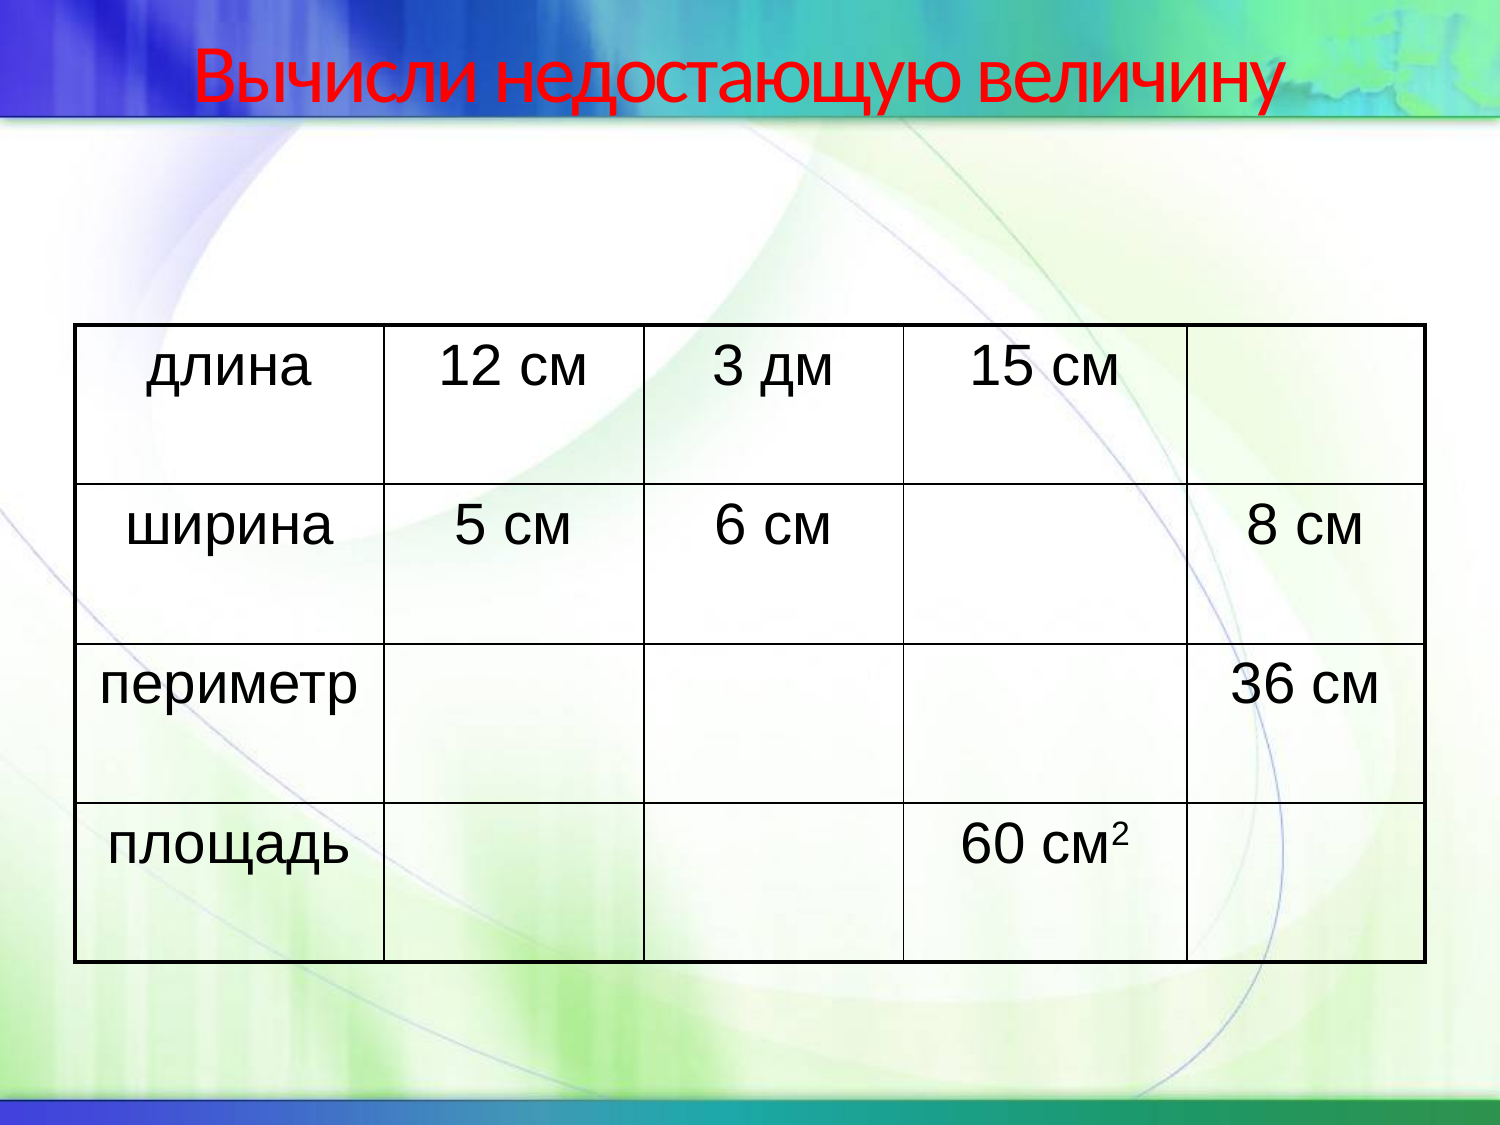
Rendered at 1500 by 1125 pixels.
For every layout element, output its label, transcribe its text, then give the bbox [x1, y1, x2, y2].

table_cell 8 см [1188, 485, 1423, 643]
table_cell ширина [77, 485, 383, 643]
table_cell [385, 645, 643, 802]
table_cell [1188, 804, 1423, 960]
table_cell 5 см [385, 485, 643, 643]
table_cell [385, 804, 643, 960]
table_cell периметр [77, 645, 383, 802]
table_header [1188, 327, 1423, 483]
table_header 12 см [385, 327, 643, 483]
title Вычисли недостающую величину [64, 30, 1415, 122]
table_header длина [77, 327, 383, 483]
table_header 15 см [904, 327, 1186, 483]
table_header 3 дм [645, 327, 903, 483]
table_cell 60 см2 [904, 804, 1186, 960]
table_cell 6 см [645, 485, 903, 643]
picture [0, 0, 1500, 1125]
table_cell площадь [77, 804, 383, 960]
table_cell 36 см [1188, 645, 1423, 802]
table_cell [904, 645, 1186, 802]
table_cell [904, 485, 1186, 643]
table_cell [645, 804, 903, 960]
table_cell [645, 645, 903, 802]
